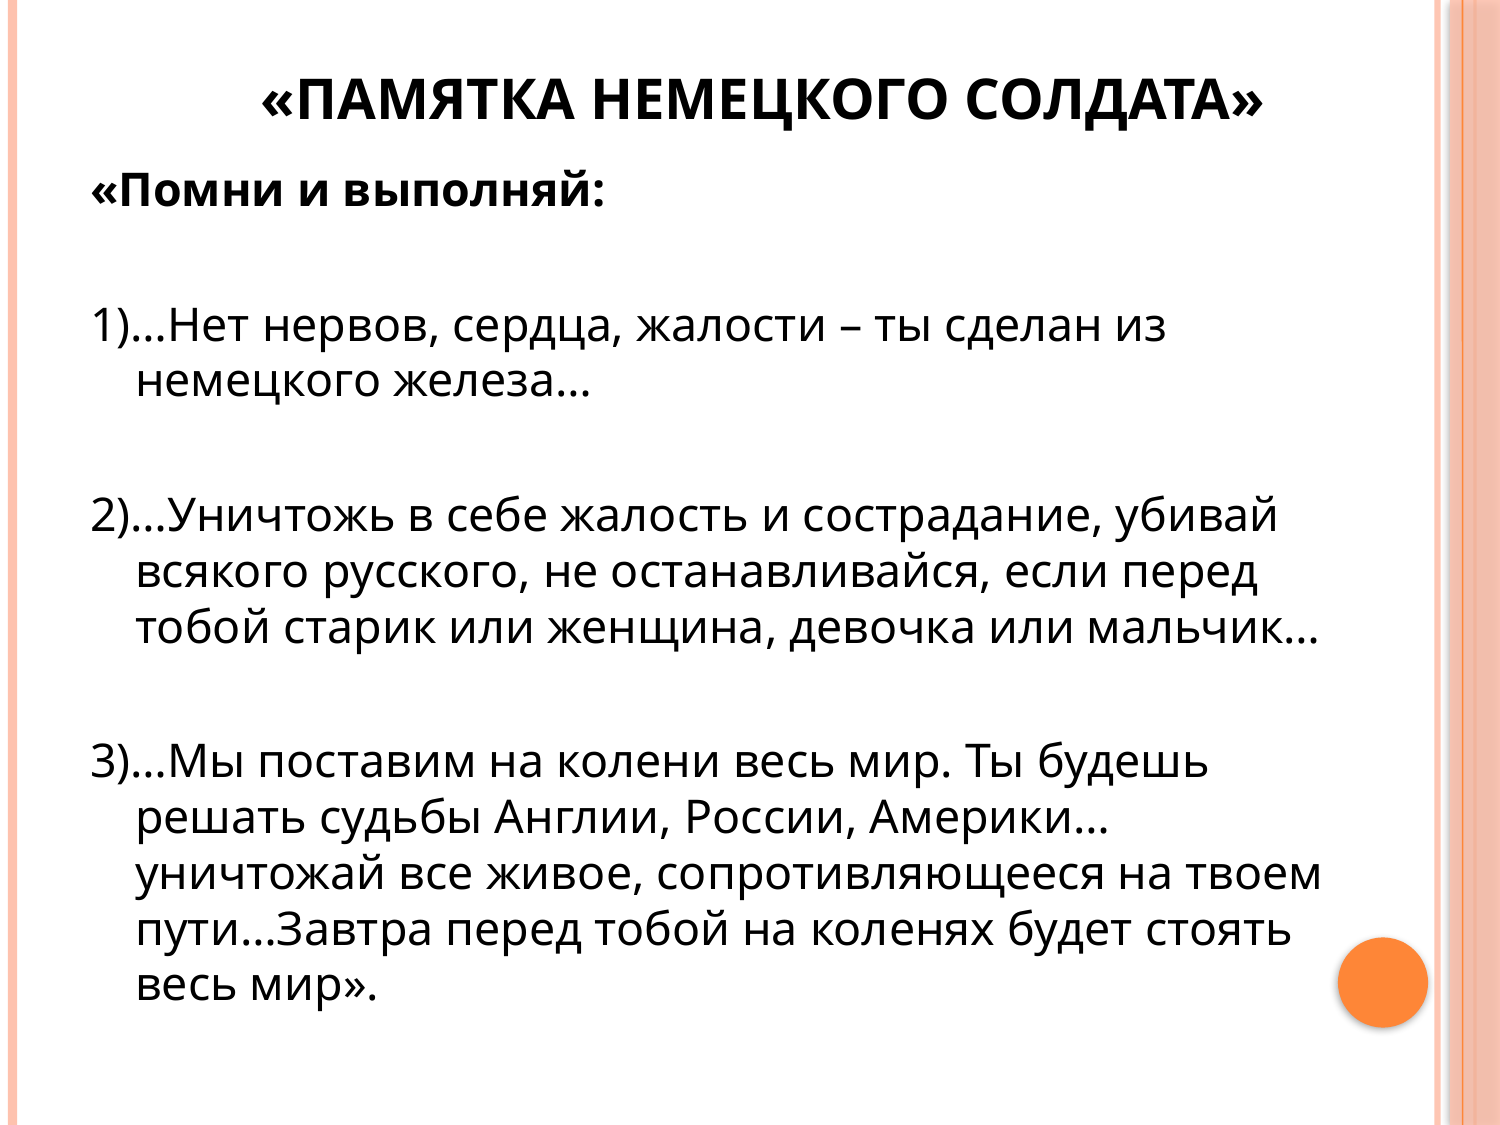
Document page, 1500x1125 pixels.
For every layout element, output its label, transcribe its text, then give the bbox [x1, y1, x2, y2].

list «Помни и выполняй: 1)…Нет нервов, сердца, жалости – ты сделан из немецкого железа… 2)…Уничтожь в себе жалость и сострадание, убивай всякого русского, не останавливайся, если перед тобой старик или женщина, девочка или мальчик… 3)…Мы поставим на колени весь мир. Ты будешь решать судьбы Англии, России, Америки…уничтожай все живое, сопротивляющееся на твоем пути…Завтра перед тобой на коленях будет стоять весь мир». [74, 152, 1348, 1063]
title «ПАМЯТКА НЕМЕЦКОГО СОЛДАТА» [76, 66, 1302, 139]
